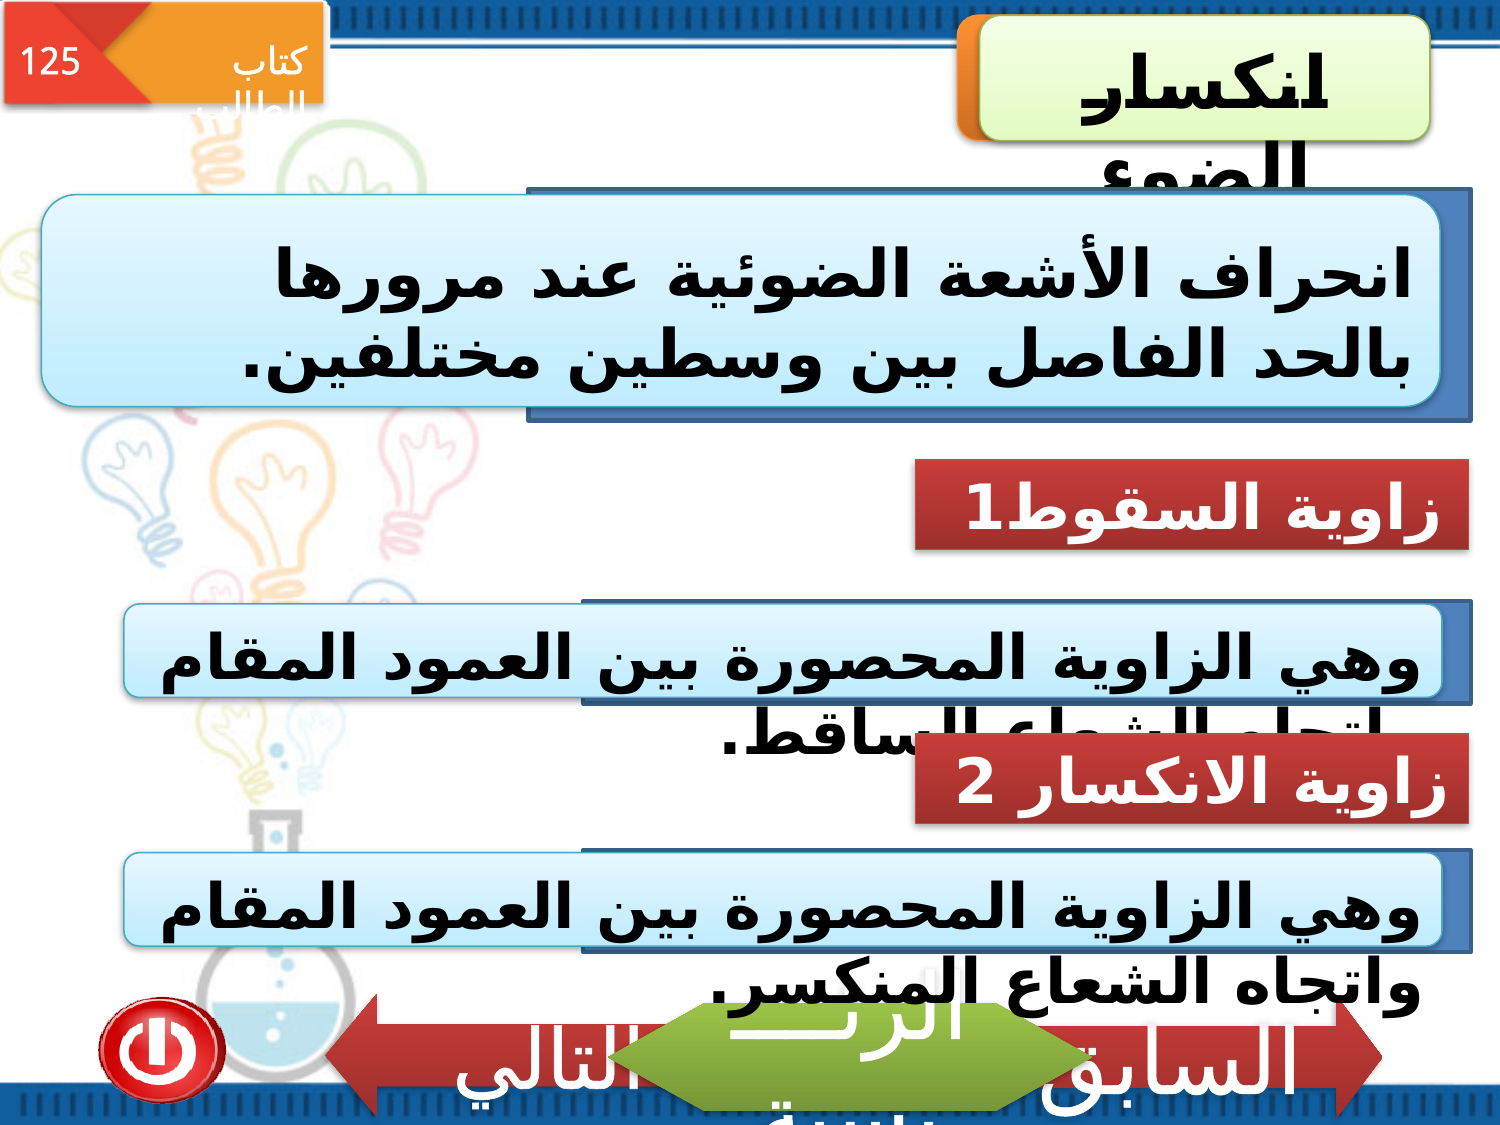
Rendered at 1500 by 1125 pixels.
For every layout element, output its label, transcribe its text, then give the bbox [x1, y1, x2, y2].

text_box انكسار الضوء [999, 149, 1412, 187]
text_box وهي الزاوية المحصورة بين العمود المقام واتجاه الشعاع المنكسر. [76, 858, 1440, 1023]
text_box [123, 601, 1471, 704]
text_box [41, 188, 1471, 421]
picture [0, 0, 1500, 1125]
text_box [957, 14, 1431, 141]
picture [793, 1119, 894, 1125]
text_box وهي الزاوية المحصورة بين العمود المقام واتجاه الشعاع الساقط. [76, 609, 1440, 775]
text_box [123, 849, 1471, 953]
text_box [0, 0, 336, 120]
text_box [325, 993, 1383, 1119]
